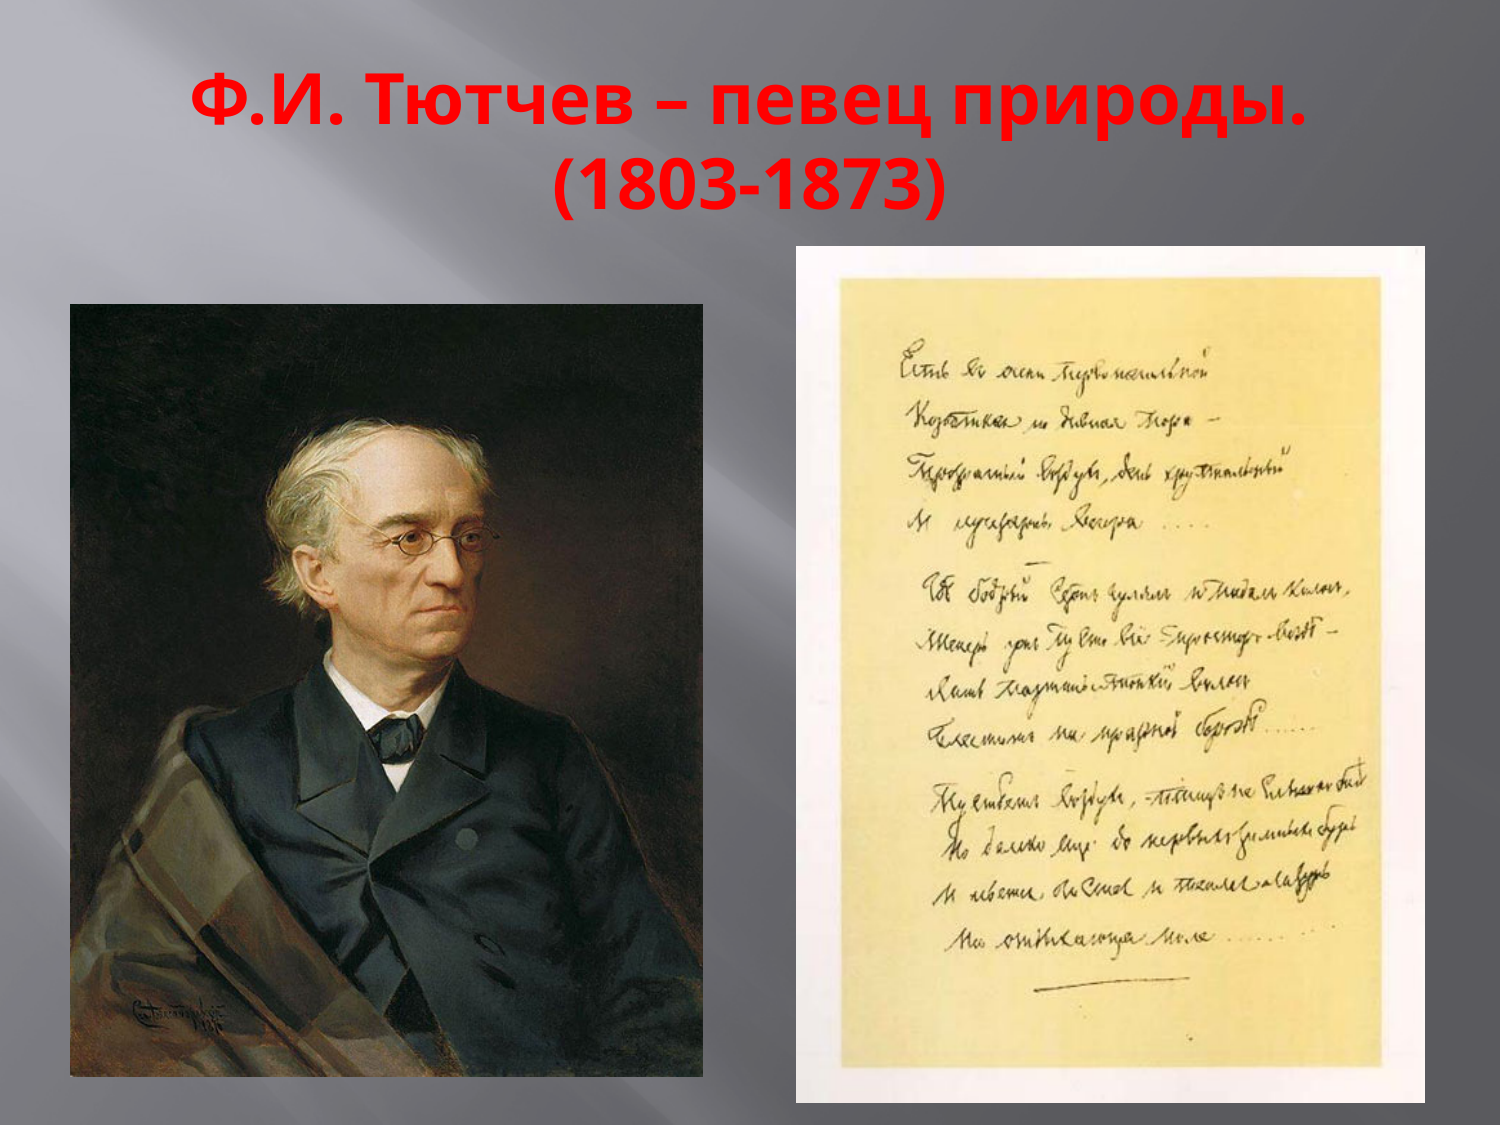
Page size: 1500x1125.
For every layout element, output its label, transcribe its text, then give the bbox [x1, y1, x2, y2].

picture [796, 245, 1426, 1103]
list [70, 304, 703, 1078]
title Ф.И. Тютчев – певец природы. (1803-1873) [75, 45, 1425, 233]
